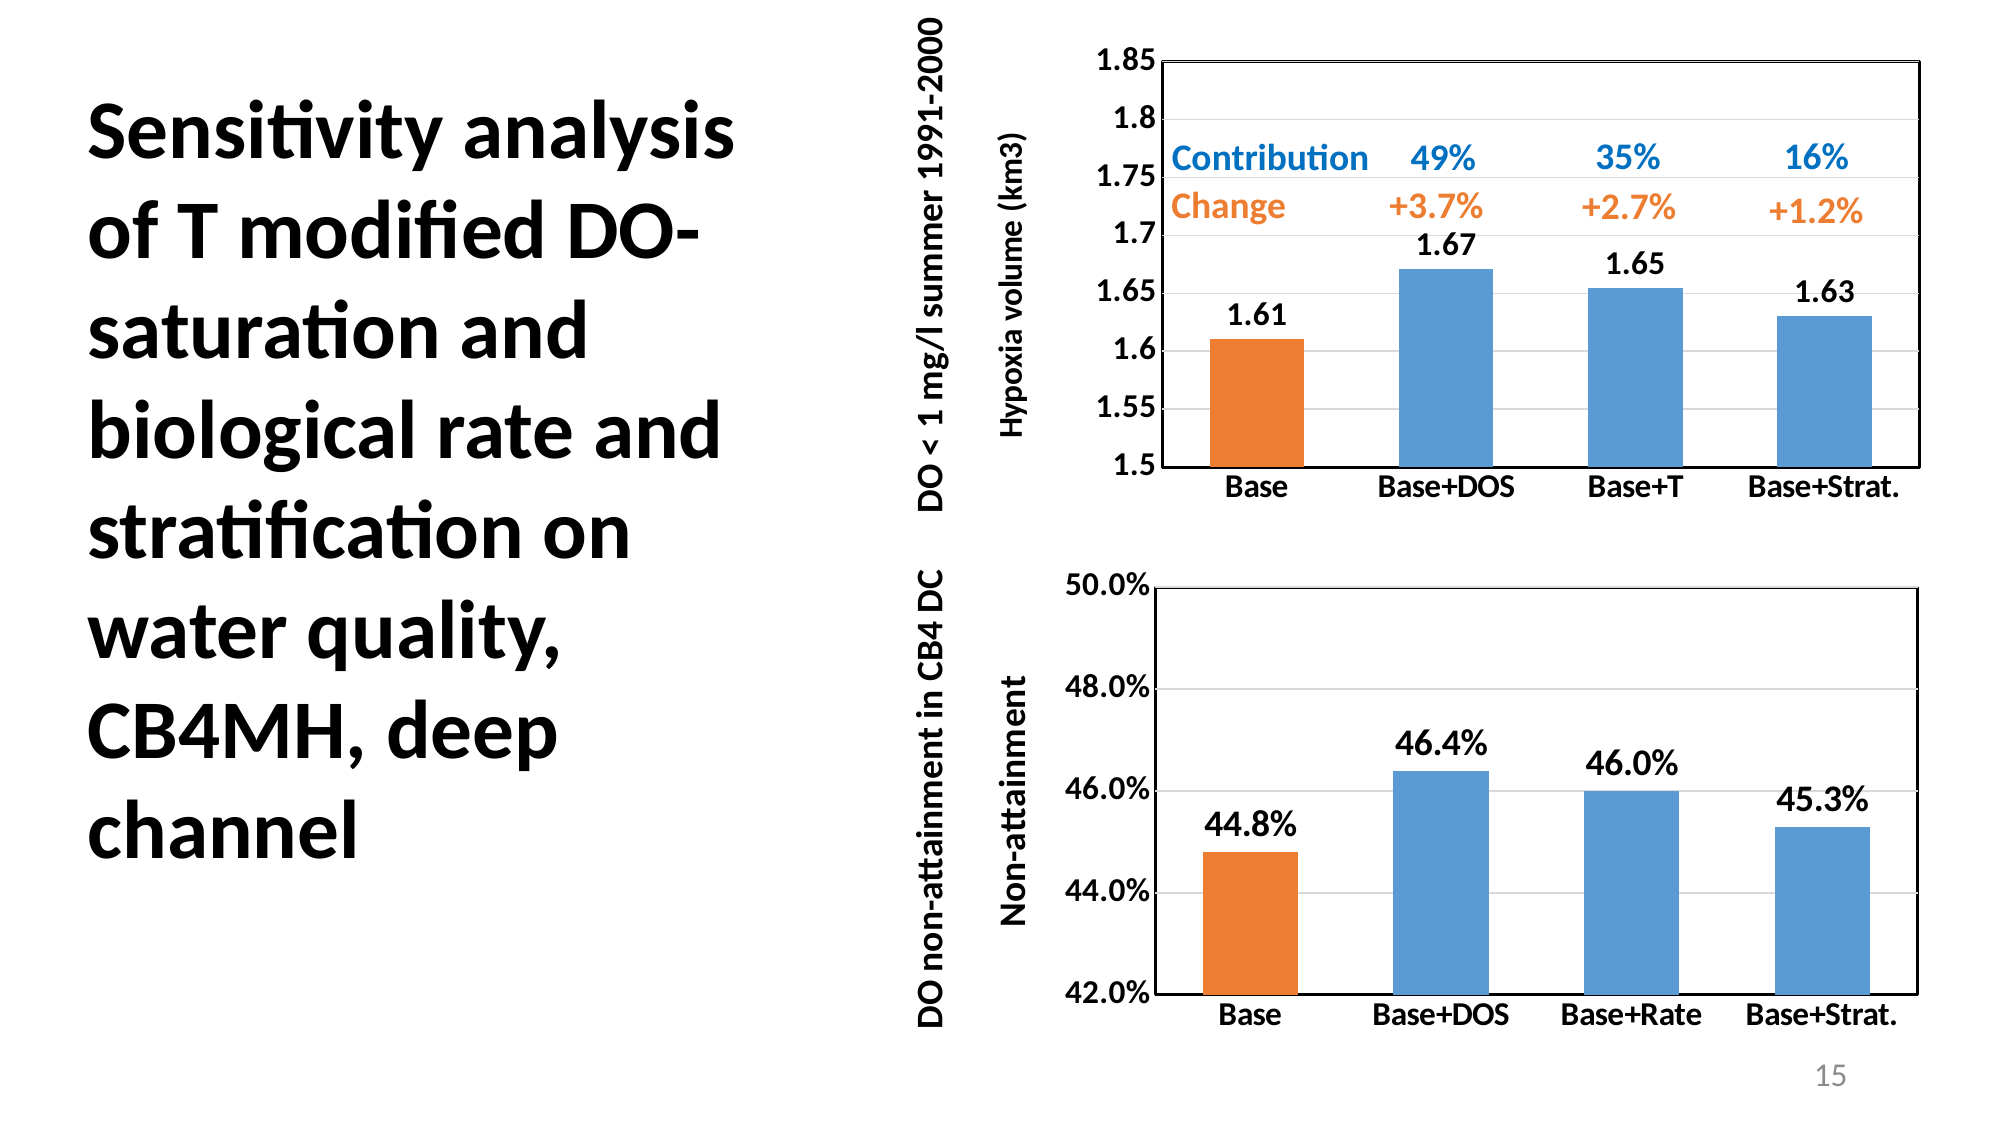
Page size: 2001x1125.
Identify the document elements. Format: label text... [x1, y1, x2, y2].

text_box DO < 1 mg/l summer 1991-2000 [897, 2, 958, 529]
text_box DO non-attainment in CB4 DC [897, 554, 958, 1045]
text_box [984, 30, 1943, 543]
chart [984, 556, 1943, 1071]
slide_number 15 [1412, 1071, 1863, 1103]
text_box Sensitivity analysis of T modified DO-saturation and biological rate and stratification on water quality, CB4MH, deep channel [72, 68, 766, 883]
